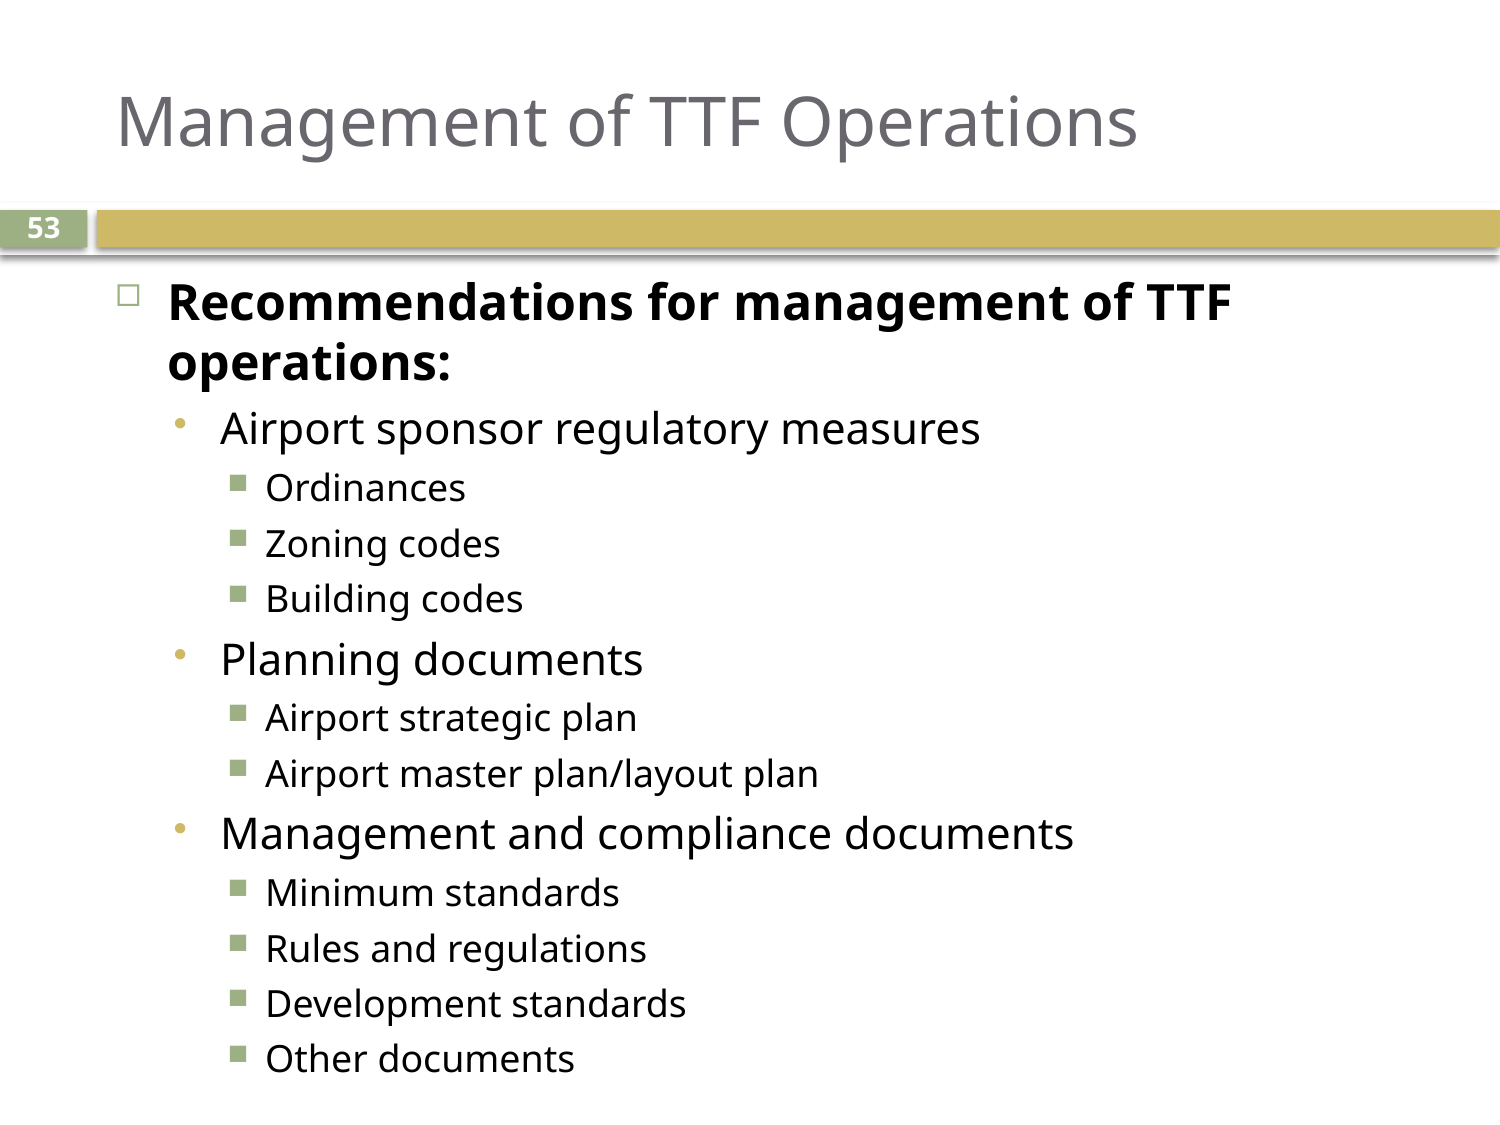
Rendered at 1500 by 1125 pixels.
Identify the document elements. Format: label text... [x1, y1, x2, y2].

list Recommendations for management of TTF operations: Airport sponsor regulatory measures Ordinances Zoning codes Building codes Planning documents Airport strategic plan Airport master plan/layout plan Management and compliance documents Minimum standards Rules and regulations Development standards Other documents [100, 262, 1488, 1113]
title Management of TTF Operations [100, 37, 1463, 200]
slide_number 53 [0, 208, 88, 249]
